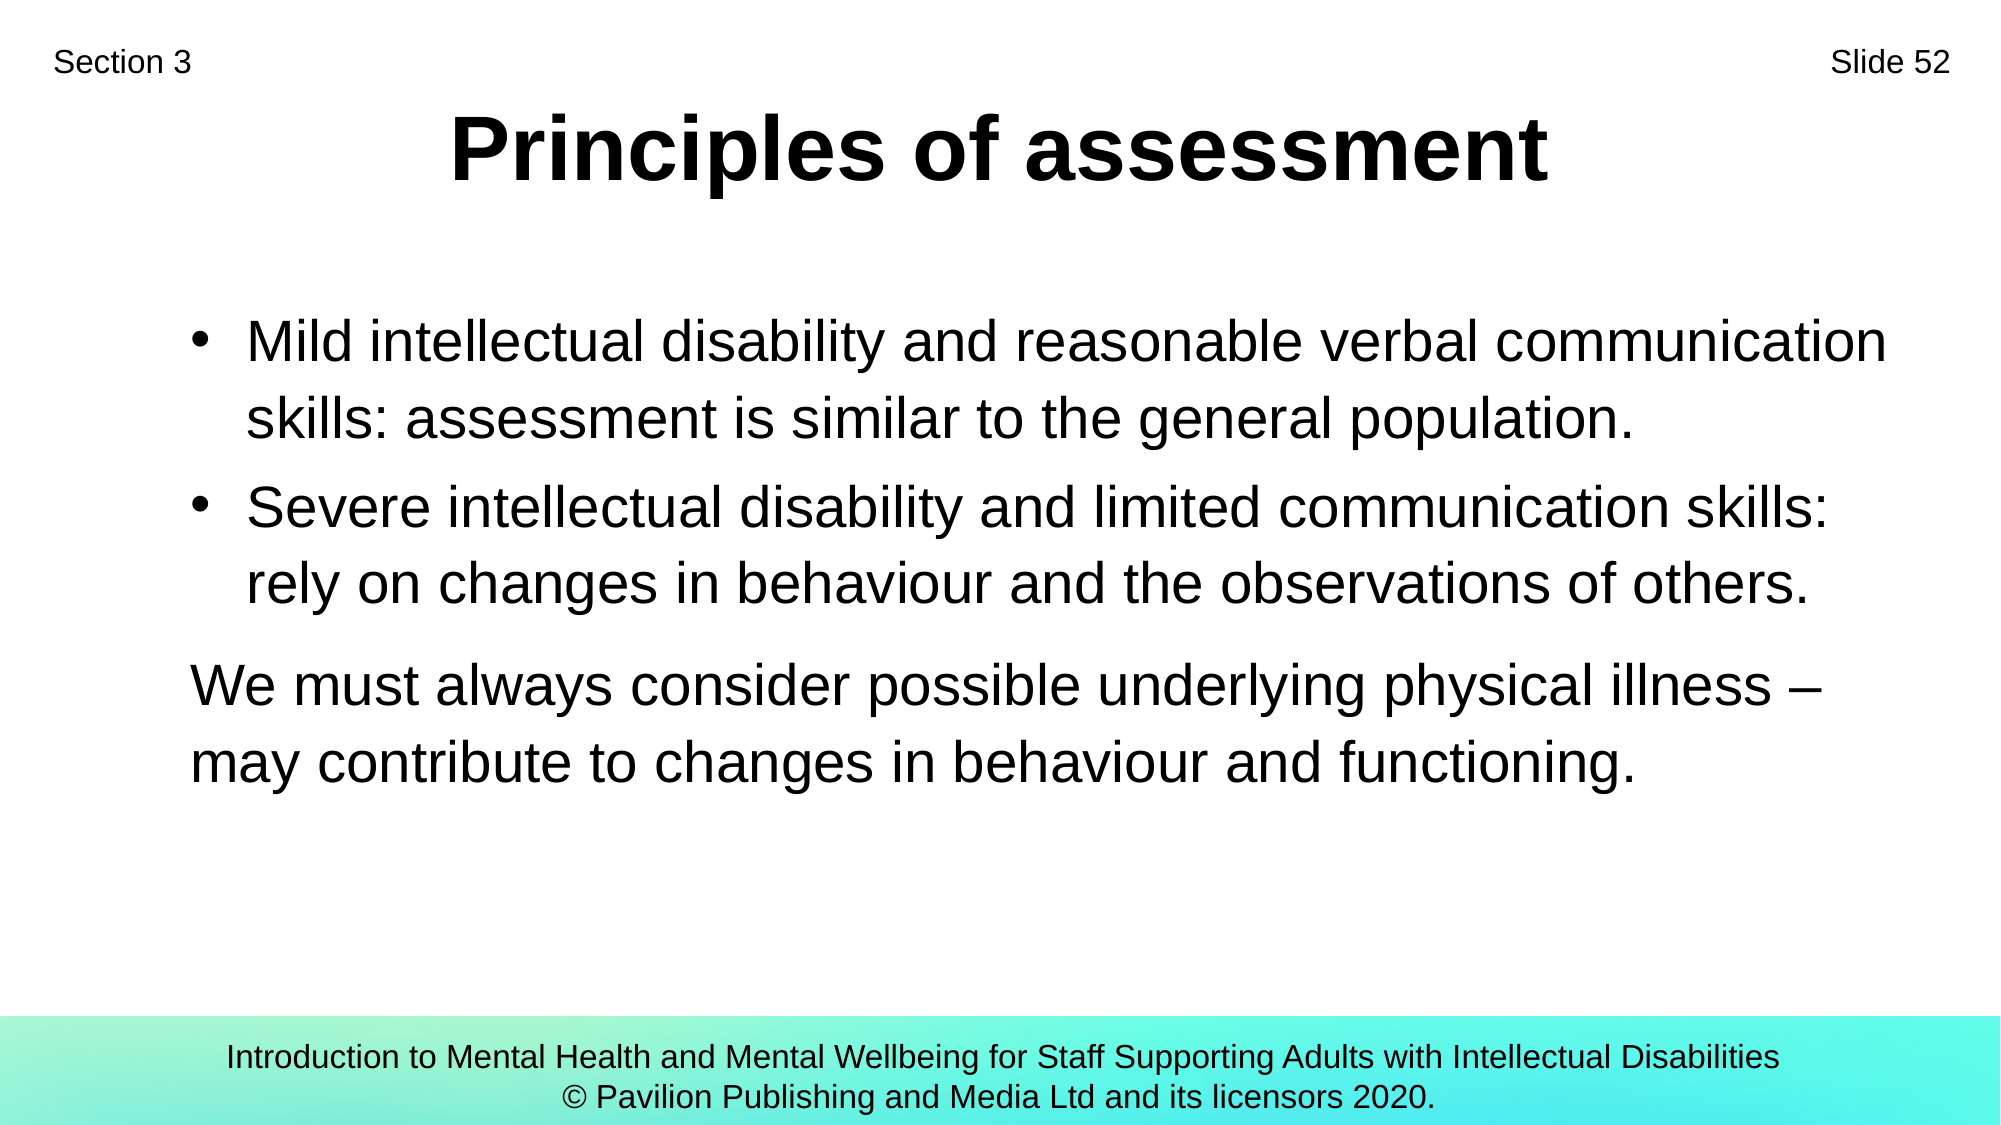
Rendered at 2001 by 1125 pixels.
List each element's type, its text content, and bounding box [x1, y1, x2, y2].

text_box Slide 52 [1498, 33, 1966, 93]
list Mild intellectual disability and reasonable verbal communication skills: assessment is similar to the general population. Severe intellectual disability and limited communication skills: rely on changes in behaviour and the observations of others. We must always consider possible underlying physical illness – may contribute to changes in behaviour and functioning. [175, 288, 1923, 1032]
text_box Section 3 [38, 33, 313, 88]
picture [0, 1016, 2001, 1125]
title Principles of assessment [99, 49, 1900, 238]
